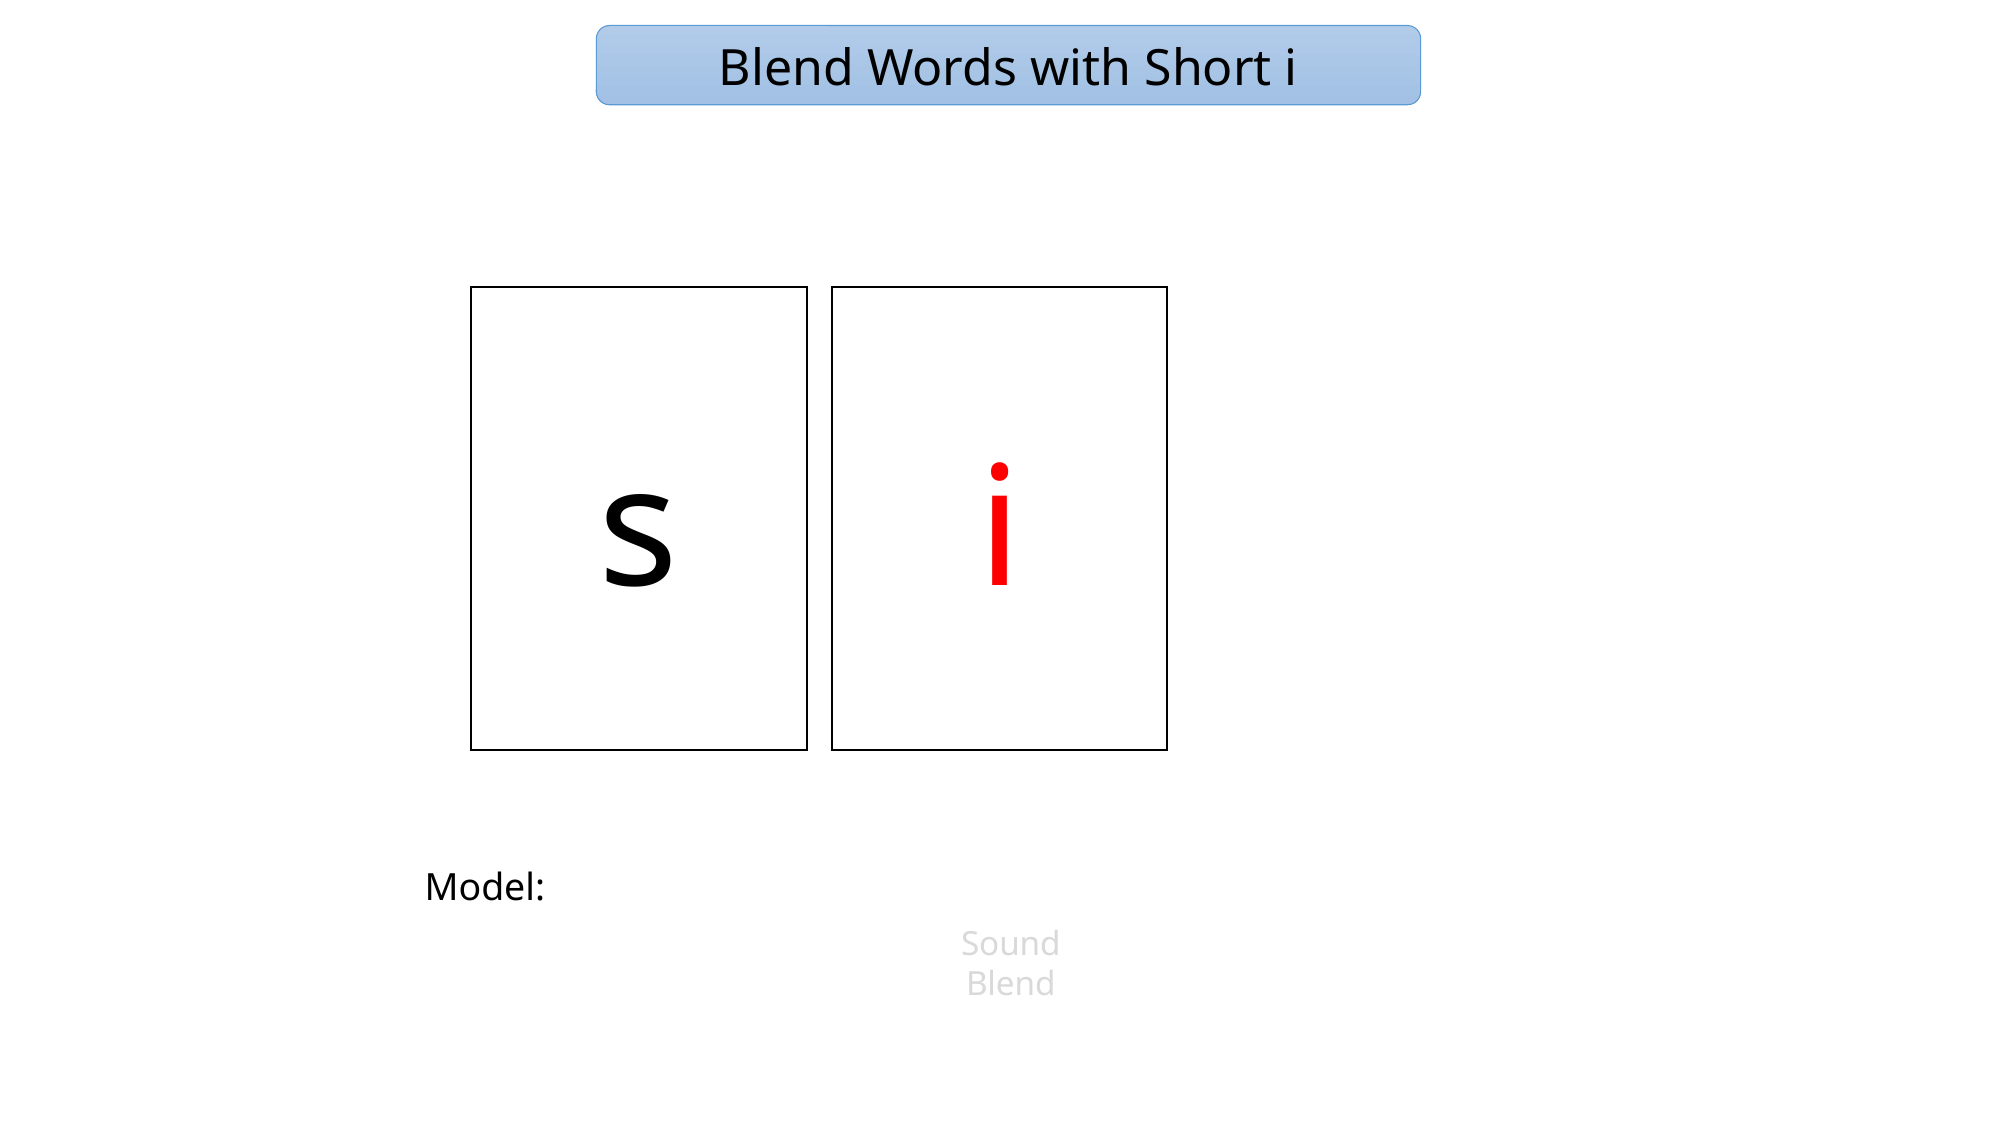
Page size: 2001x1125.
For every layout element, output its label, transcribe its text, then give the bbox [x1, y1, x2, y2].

text_box s [470, 286, 808, 751]
text_box Blend Words with Short i [595, 24, 1422, 106]
text_box Sound Blend [300, 915, 1721, 1010]
text_box Model: [409, 855, 627, 916]
text_box i [831, 286, 1168, 751]
